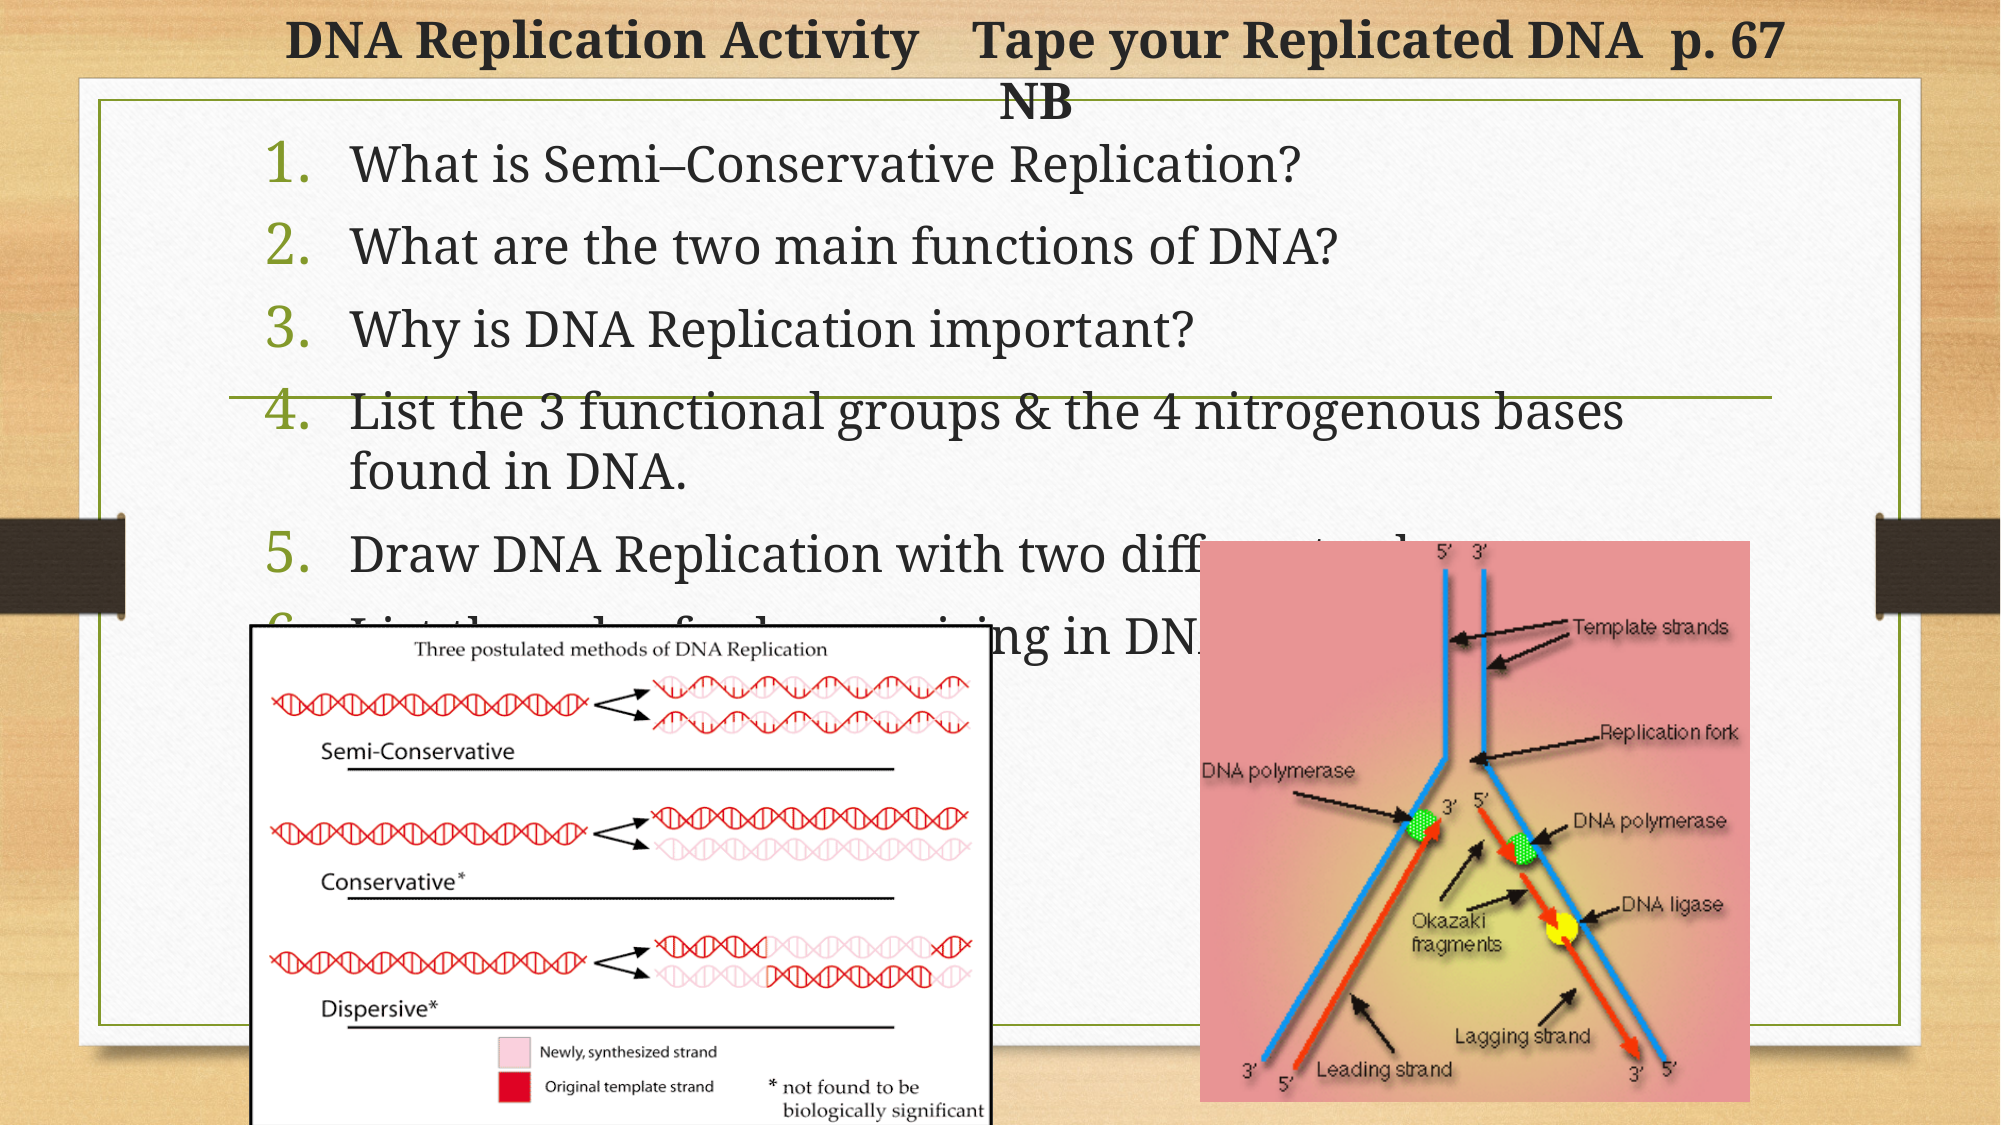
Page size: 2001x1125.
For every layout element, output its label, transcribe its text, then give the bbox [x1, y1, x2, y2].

picture [0, 0, 2001, 1125]
title DNA Replication Activity Tape your Replicated DNA p. 67 NB [249, 0, 1824, 138]
list What is Semi–Conservative Replication? What are the two main functions of DNA? Why is DNA Replication important? List the 3 functional groups & the 4 nitrogenous bases found in DNA. Draw DNA Replication with two different colors. List the rules for base pairing in DNA. [249, 125, 1750, 1005]
